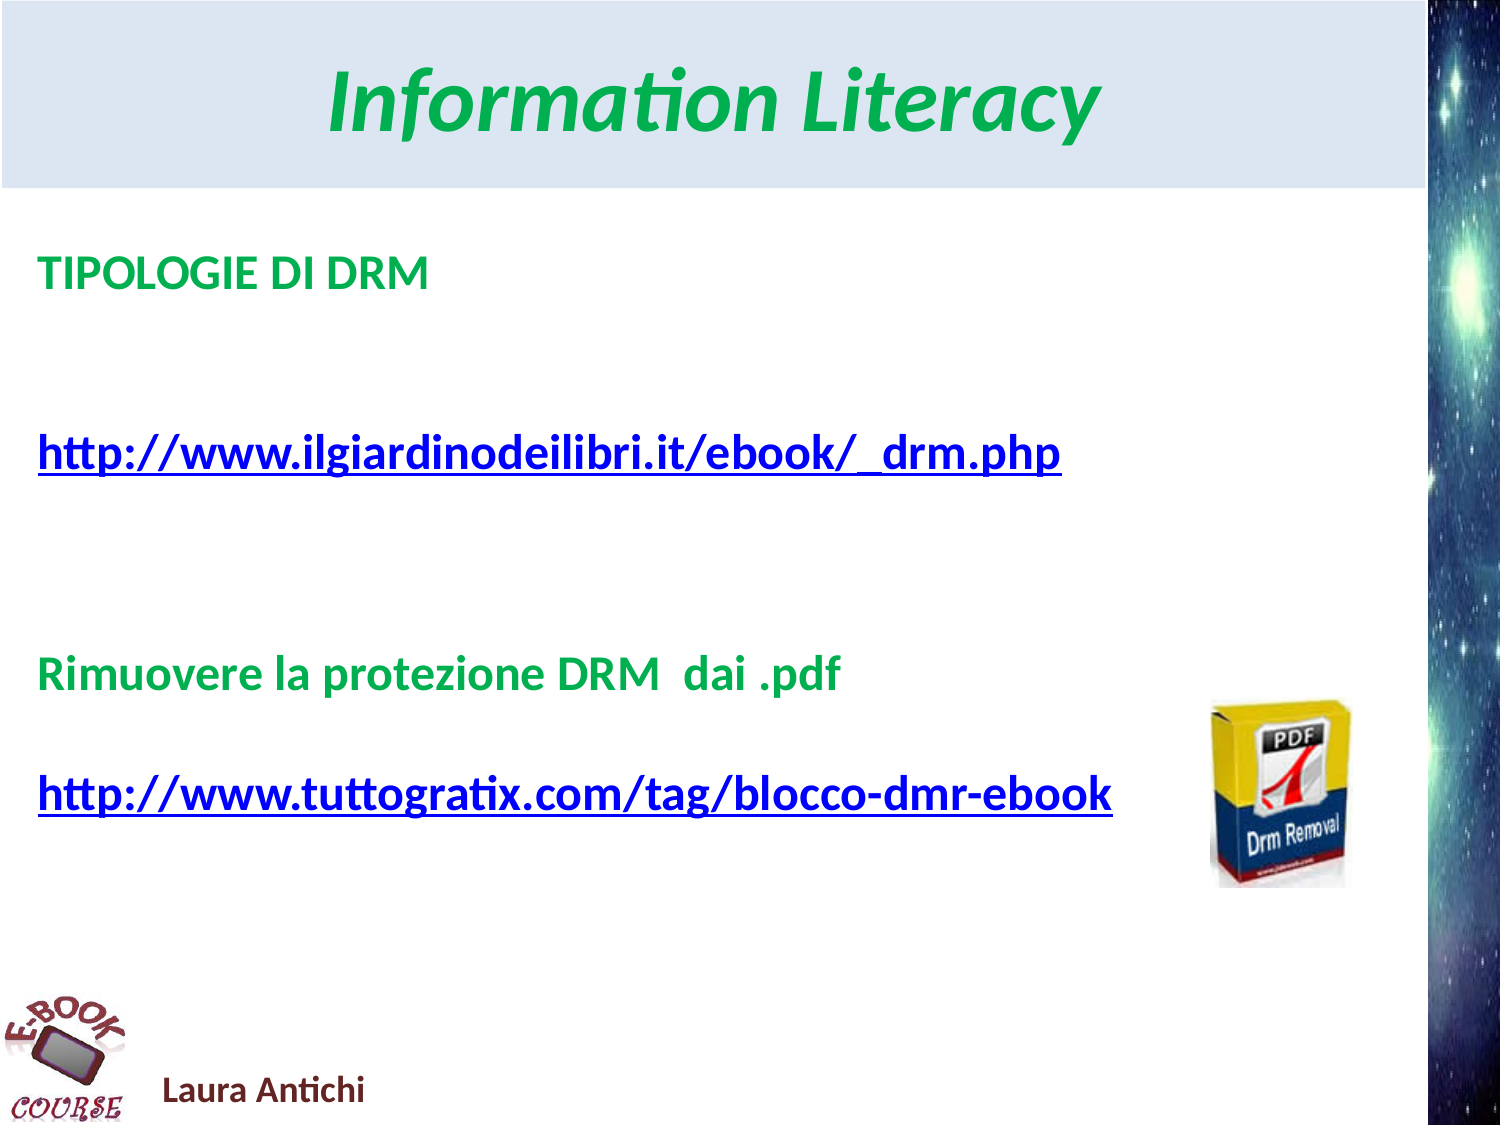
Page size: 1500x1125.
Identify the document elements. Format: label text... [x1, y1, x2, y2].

picture [1428, 0, 1500, 1125]
title Information Literacy [2, 0, 1426, 189]
picture [1210, 696, 1354, 888]
text_box Rimuovere la protezione DRM dai .pdf http://www.tuttogratix.com/tag/blocco-dmr-ebook [22, 633, 1334, 949]
text_box TIPOLOGIE DI DRM http://www.ilgiardinodeilibri.it/ebook/_drm.php [22, 231, 1334, 487]
picture [0, 993, 127, 1122]
